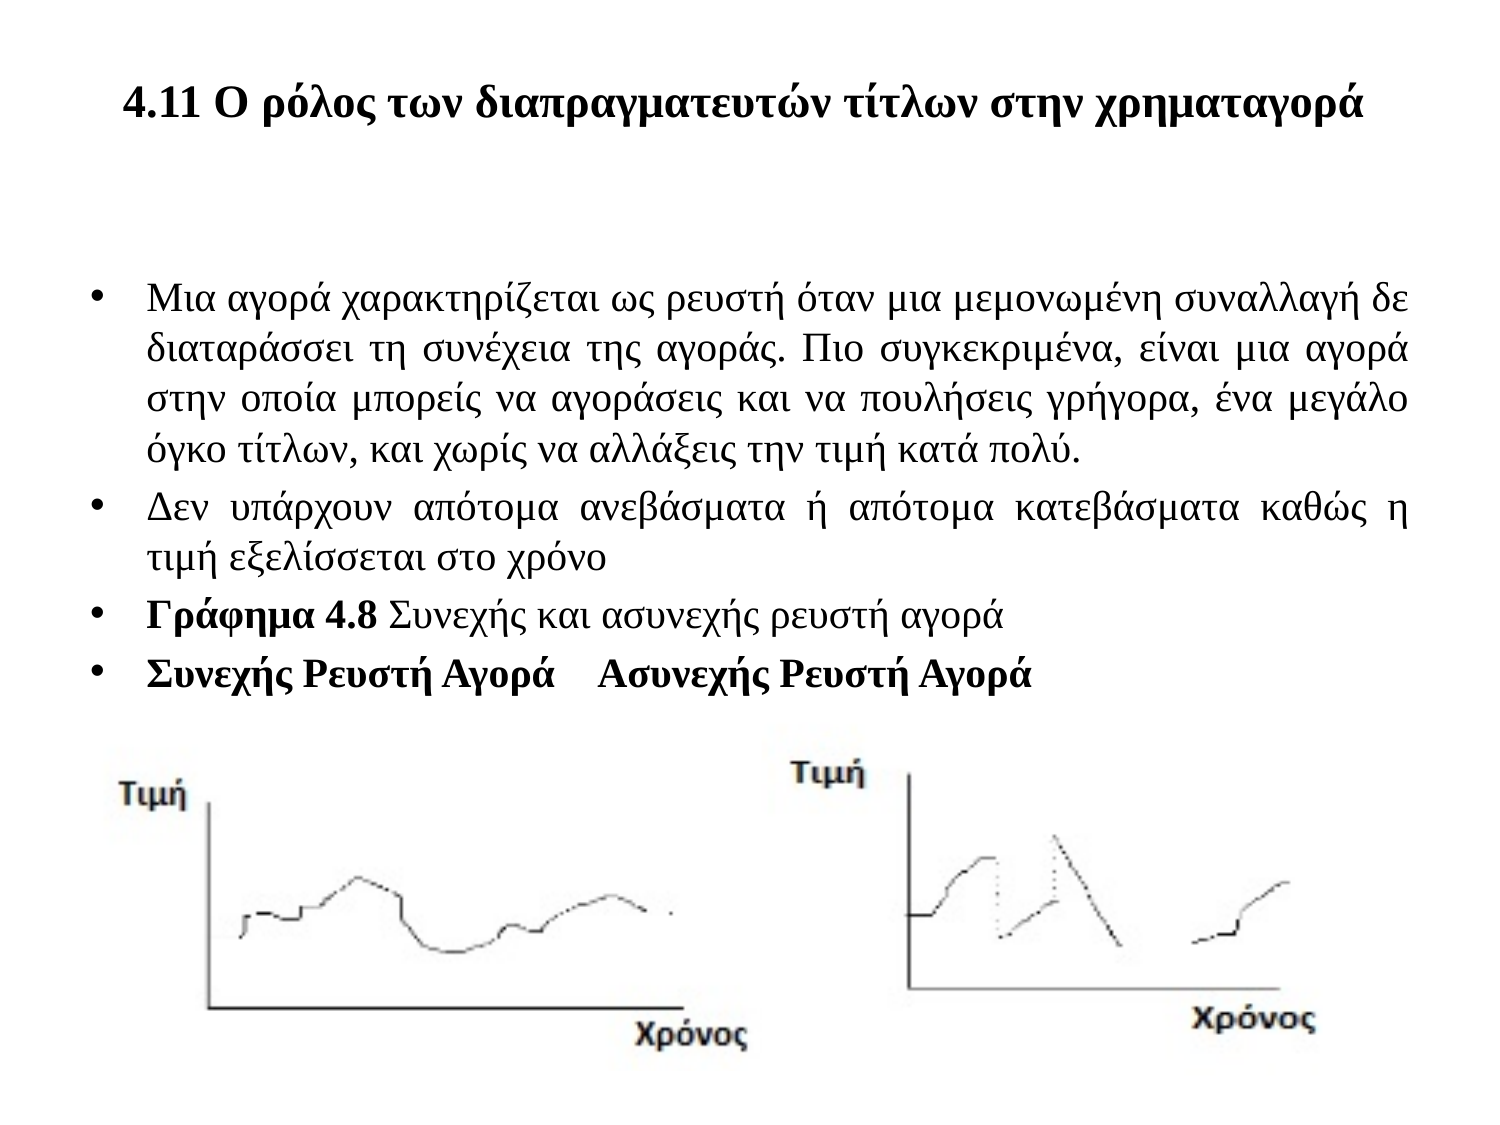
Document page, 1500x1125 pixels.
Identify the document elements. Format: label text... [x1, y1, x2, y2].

list Μια αγορά χαρακτηρίζεται ως ρευστή όταν μια μεμονωμένη συναλλαγή δε διαταράσσει τη συνέχεια της αγοράς. Πιο συγκεκριμένα, είναι μια αγορά στην οποία μπορείς να αγοράσεις και να πουλήσεις γρήγορα, ένα μεγάλο όγκο τίτλων, και χωρίς να αλλάξεις την τιμή κατά πολύ. Δεν υπάρχουν απότομα ανεβάσματα ή απότομα κατεβάσματα καθώς η τιμή εξελίσσεται στο χρόνο Γράφημα 4.8 Συνεχής και ασυνεχής ρευστή αγορά Συνεχής Ρευστή Αγορά Ασυνεχής Ρευστή Αγορά [75, 262, 1425, 1005]
picture [76, 703, 1377, 1083]
title 4.11 Ο ρόλος των διαπραγματευτών τίτλων στην χρηματαγορά [75, 45, 1425, 233]
